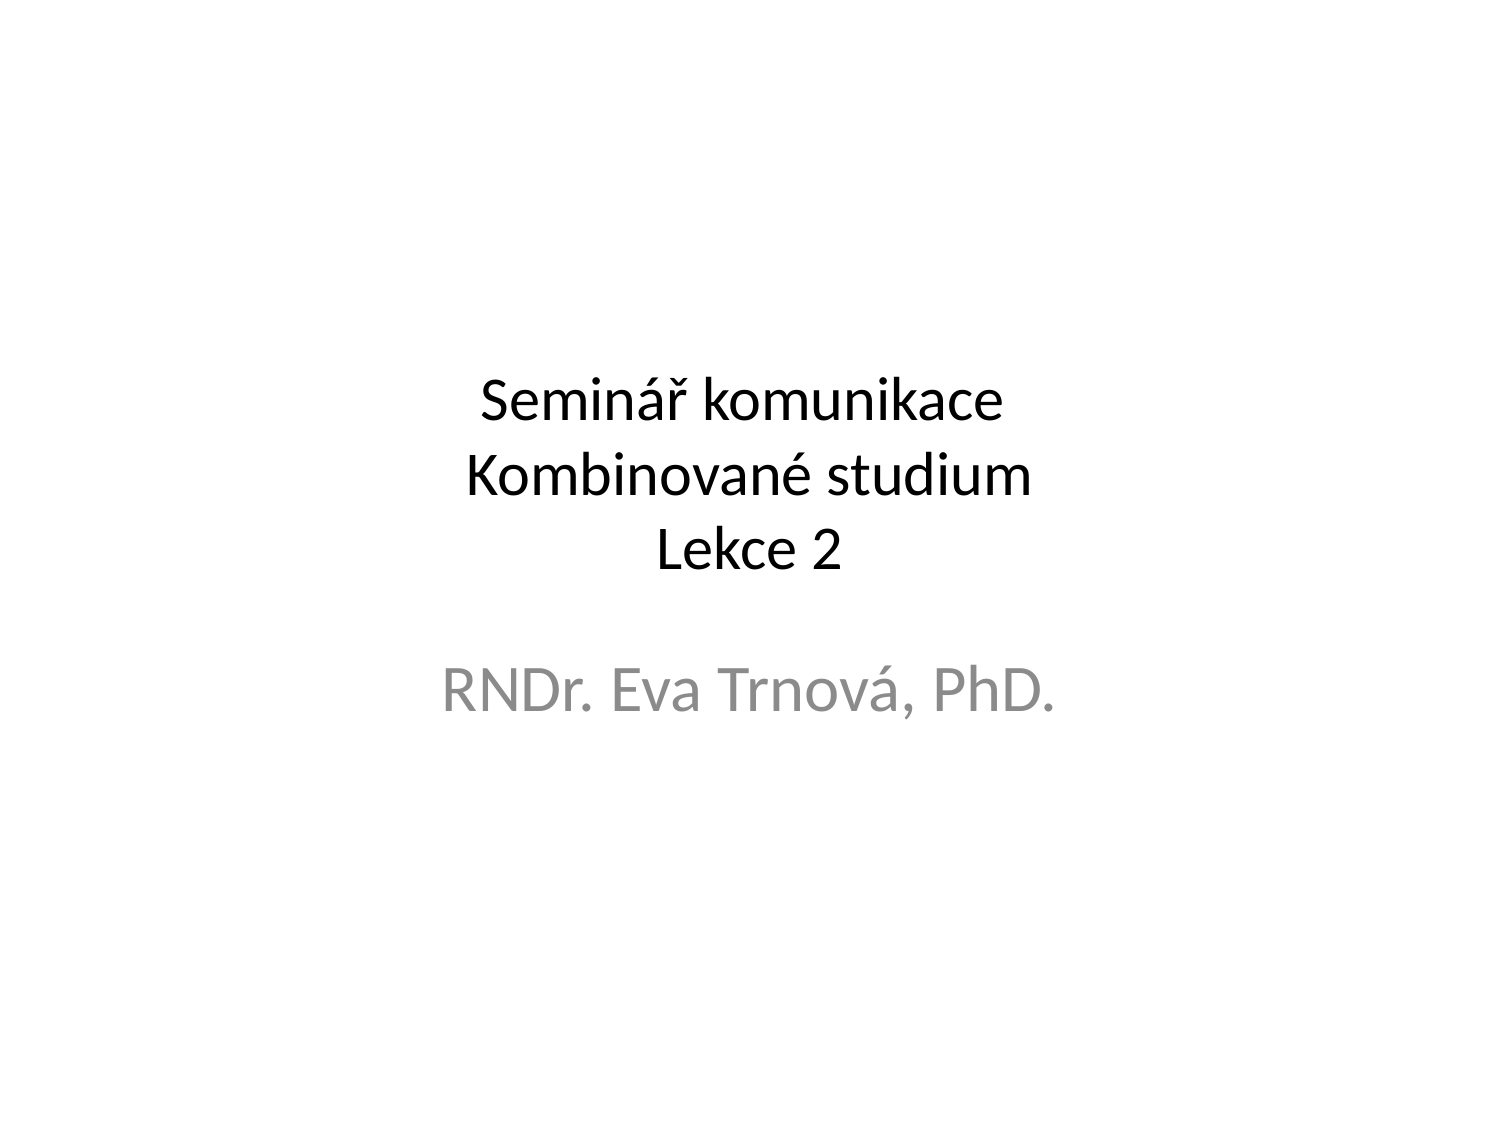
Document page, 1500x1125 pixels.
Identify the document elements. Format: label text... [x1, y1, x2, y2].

title Seminář komunikace Kombinované studium Lekce 2 [112, 349, 1388, 591]
subtitle RNDr. Eva Trnová, PhD. [225, 637, 1275, 925]
